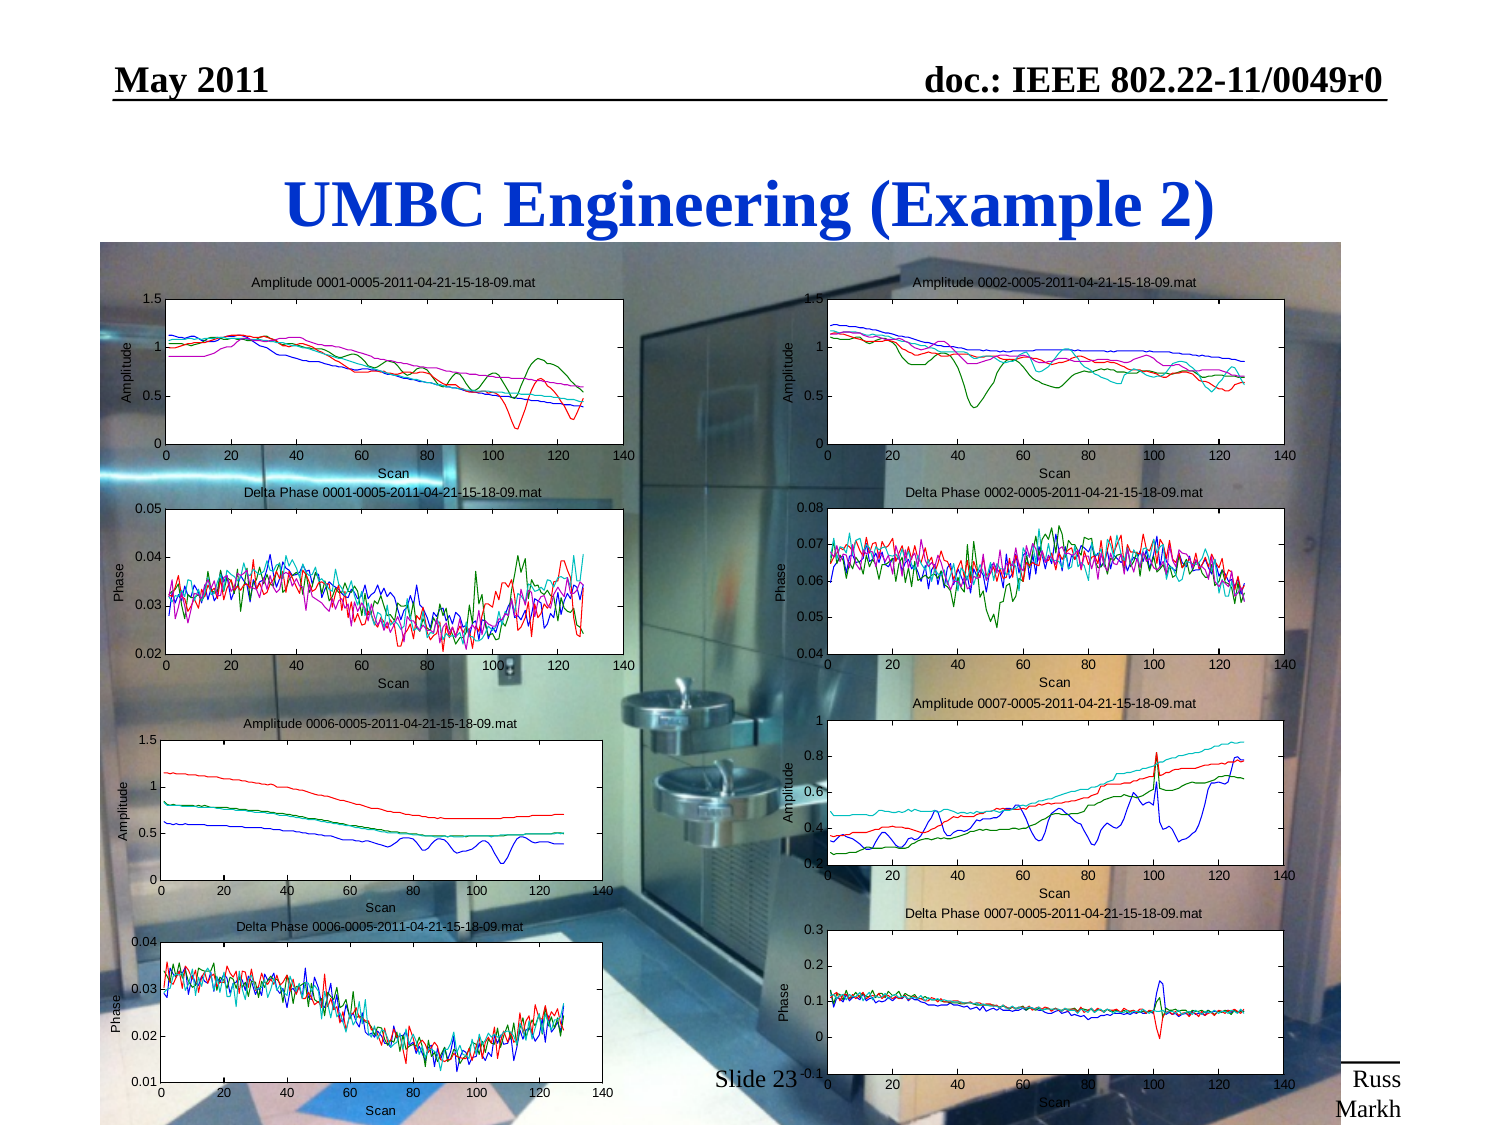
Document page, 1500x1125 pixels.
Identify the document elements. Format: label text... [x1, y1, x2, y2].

footer Russ Markhovsky, InvisiTrack, Inc. [1347, 1061, 1402, 1093]
title UMBC Engineering (Example 2) [112, 112, 1388, 288]
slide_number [114, 54, 290, 101]
picture [86, 242, 1341, 1125]
